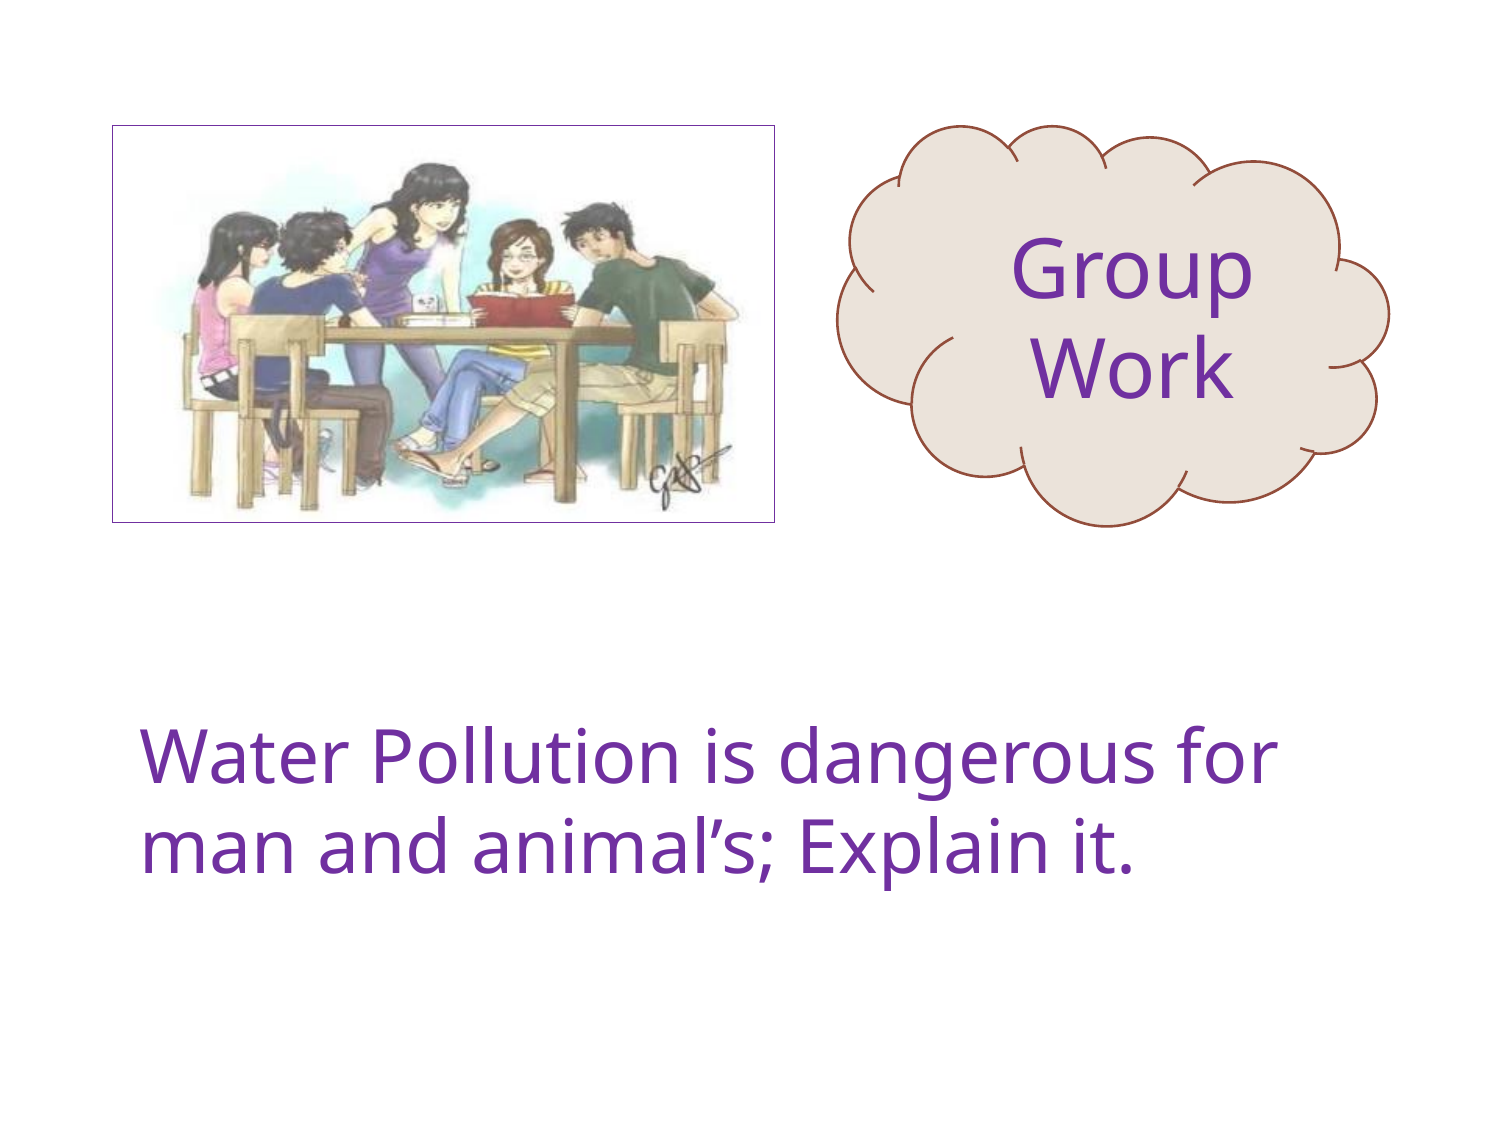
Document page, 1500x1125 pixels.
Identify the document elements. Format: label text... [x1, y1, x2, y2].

picture [112, 124, 776, 523]
text_box Water Pollution is dangerous for man and animal’s; Explain it. [125, 701, 1375, 896]
text_box Group Work [835, 124, 1391, 528]
